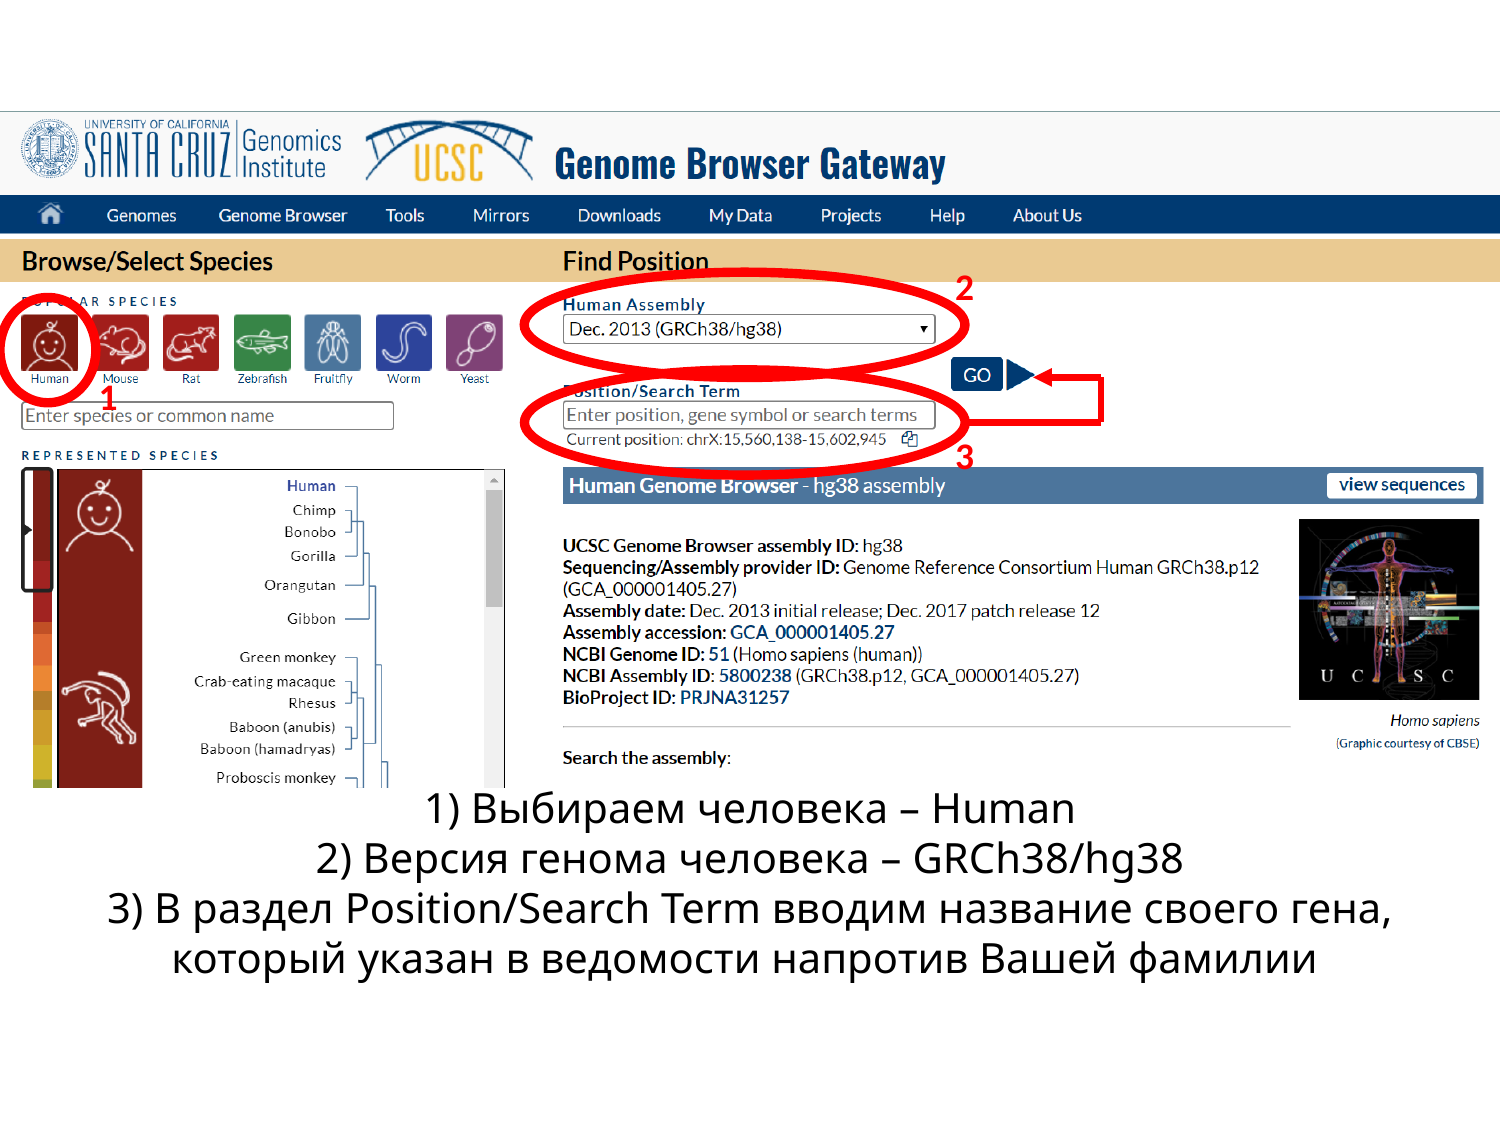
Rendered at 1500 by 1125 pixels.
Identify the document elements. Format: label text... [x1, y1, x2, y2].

picture [0, 111, 1500, 788]
text_box 1) Выбираем человека – Human 2) Версия генома человека – GRCh38/hg38 3) В раздел Position/Search Term вводим название своего гена, который указан в ведомости напротив Вашей фамилии [0, 788, 1500, 990]
